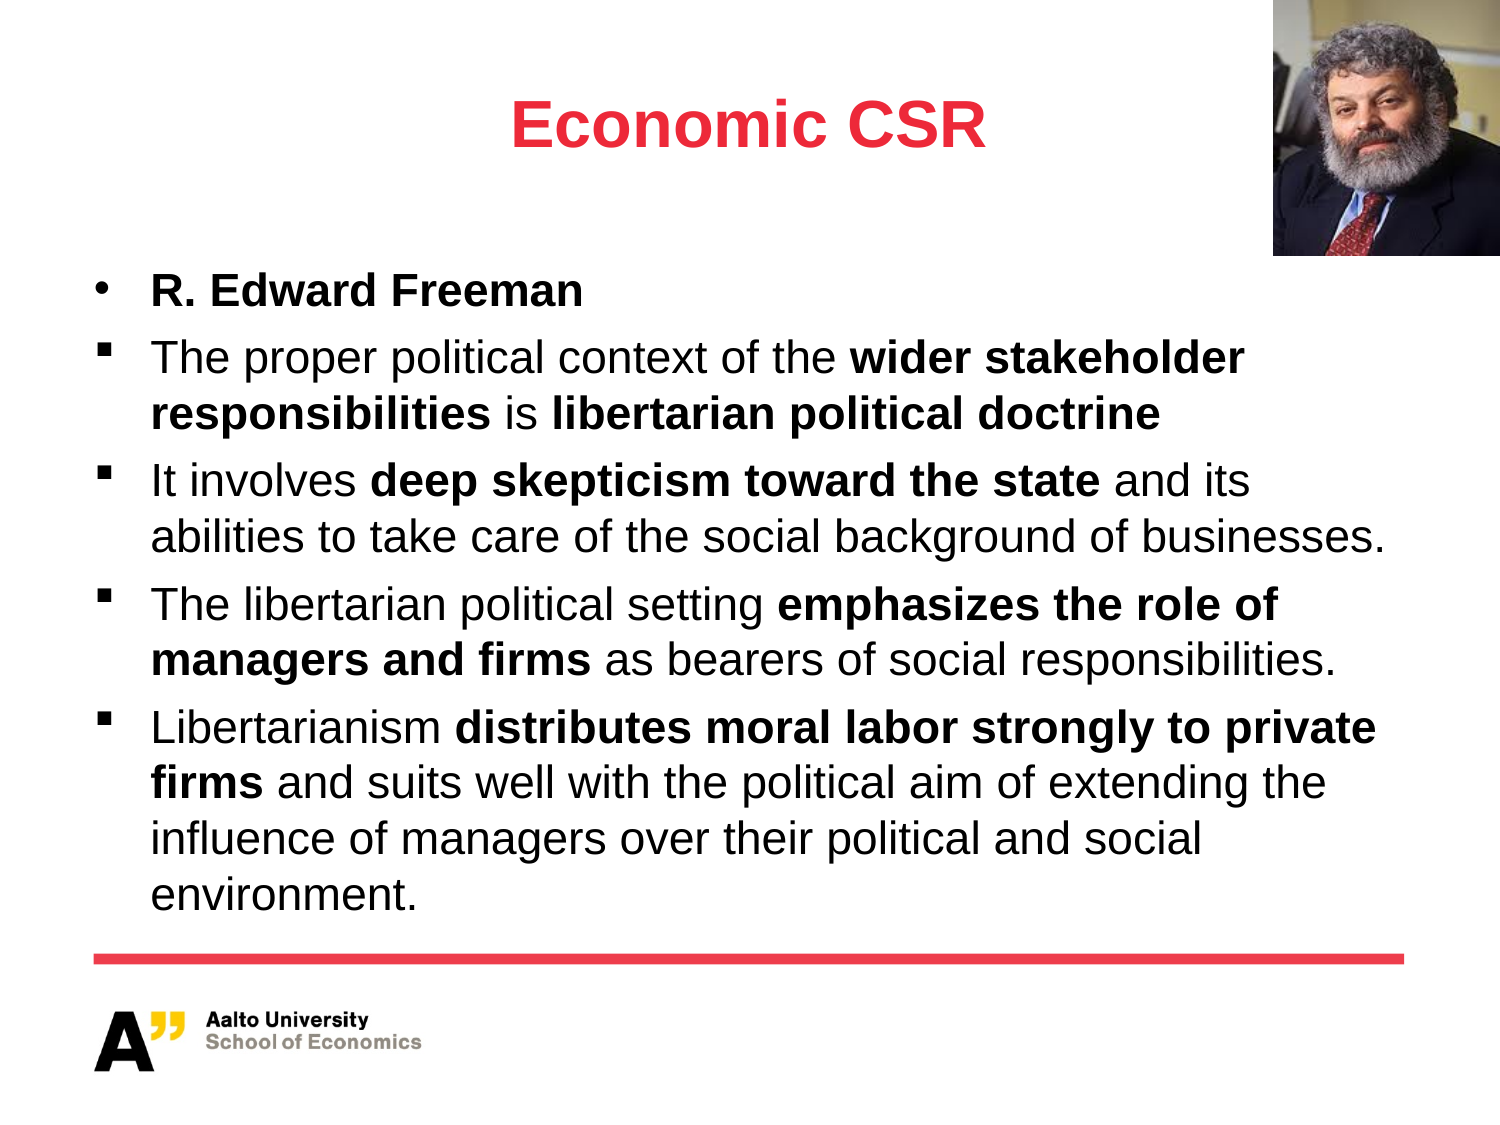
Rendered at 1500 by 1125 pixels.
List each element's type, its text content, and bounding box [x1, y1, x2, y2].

list R. Edward Freeman The proper political context of the wider stakeholder responsibilities is libertarian political doctrine It involves deep skepticism toward the state and its abilities to take care of the social background of businesses. The libertarian political setting emphasizes the role of managers and firms as bearers of social responsibilities. Libertarianism distributes moral labor strongly to private firms and suits well with the political aim of extending the influence of managers over their political and social environment. [93, 259, 1405, 939]
title Economic CSR [93, 80, 1268, 258]
picture [1273, 0, 1500, 256]
picture [0, 977, 473, 1125]
